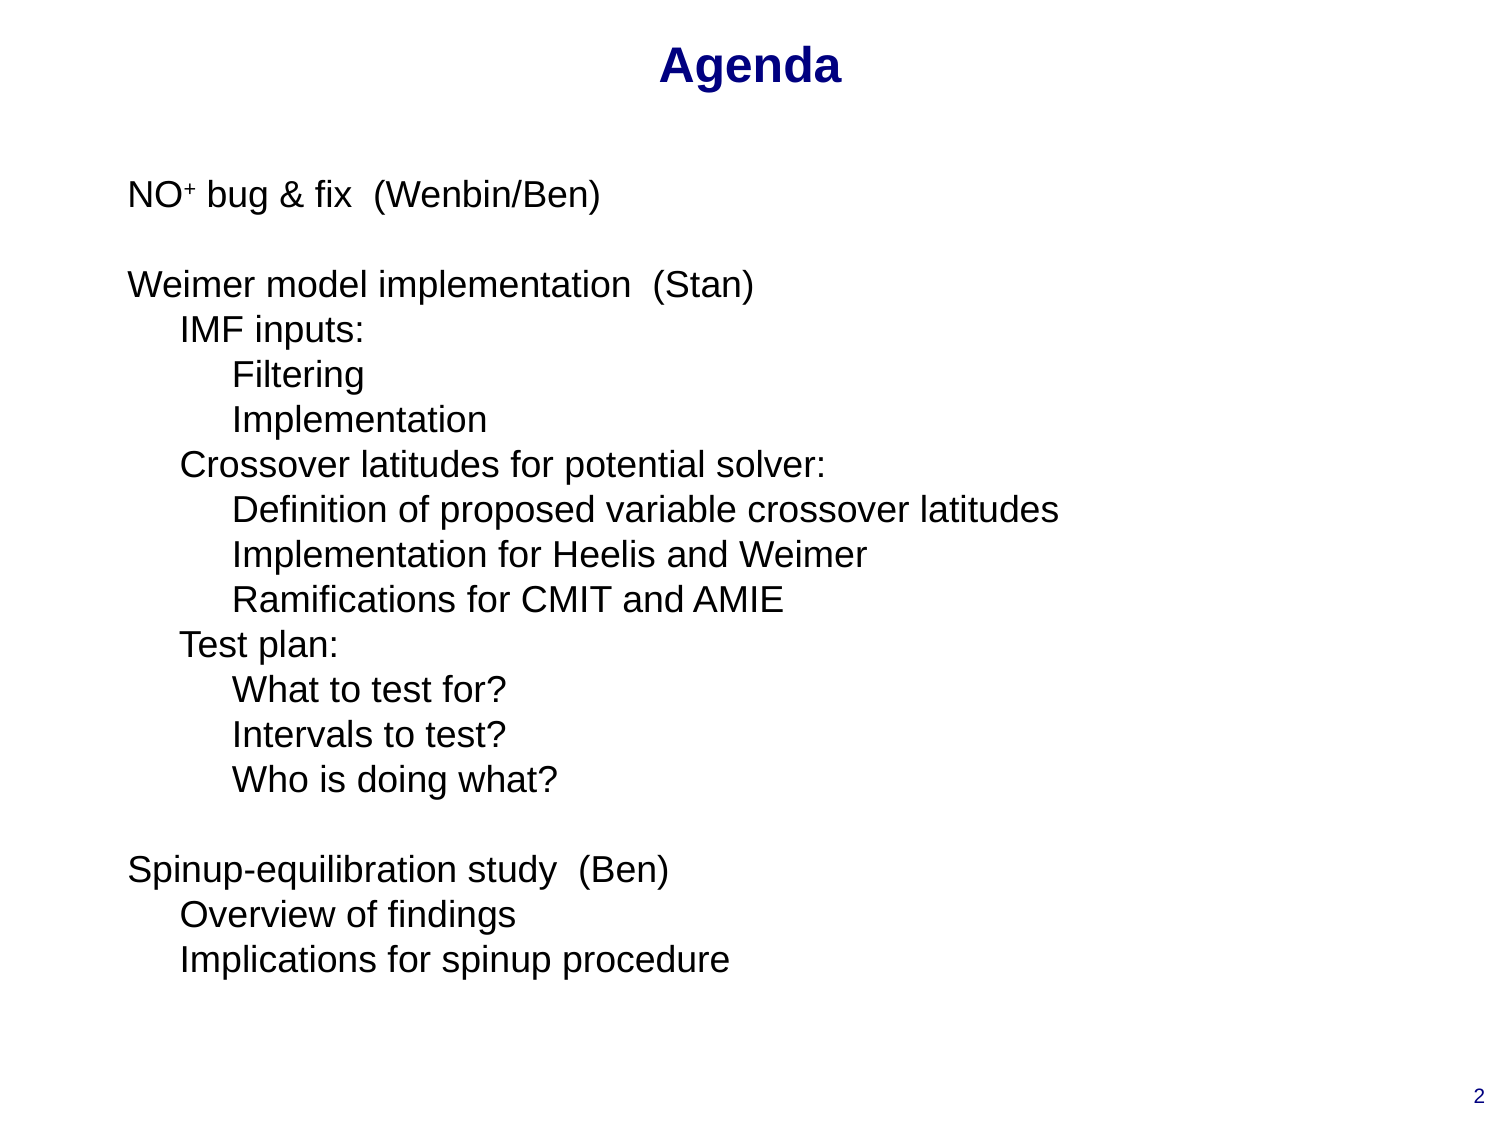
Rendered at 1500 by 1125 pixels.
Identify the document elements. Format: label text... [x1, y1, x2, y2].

title Agenda [0, 24, 1500, 101]
text_box NO+ bug & fix (Wenbin/Ben) Weimer model implementation (Stan) IMF inputs: Filtering Implementation Crossover latitudes for potential solver: Definition of proposed variable crossover latitudes Implementation for Heelis and Weimer Ramifications for CMIT and AMIE Test plan: What to test for? Intervals to test? Who is doing what? Spinup-equilibration study (Ben) Overview of findings Implications for spinup procedure [112, 162, 1450, 988]
slide_number 2 [1187, 1074, 1500, 1125]
